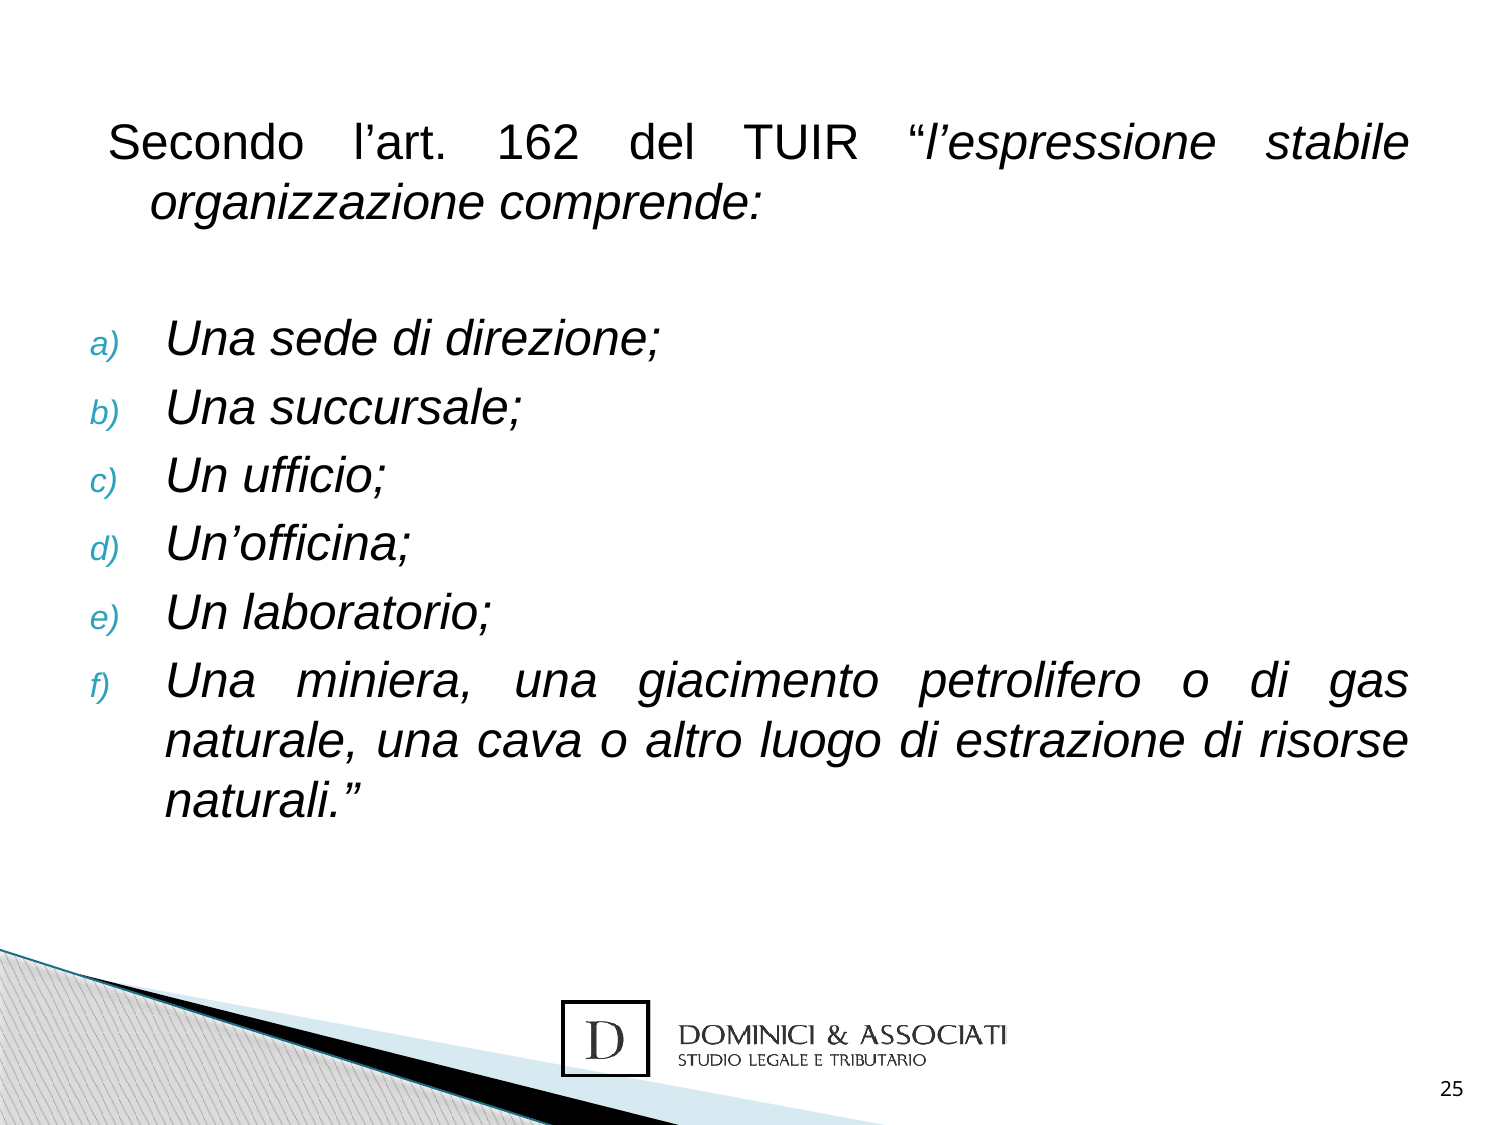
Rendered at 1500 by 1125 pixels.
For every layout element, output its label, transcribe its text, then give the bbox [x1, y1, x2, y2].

list Secondo l’art. 162 del TUIR “l’espressione stabile organizzazione comprende: Una sede di direzione; Una succursale; Un ufficio; Un’officina; Un laboratorio; Una miniera, una giacimento petrolifero o di gas naturale, una cava o altro luogo di estrazione di risorse naturali.” [75, 101, 1425, 1005]
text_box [229, 987, 1152, 1078]
slide_number 25 [1418, 1051, 1479, 1112]
